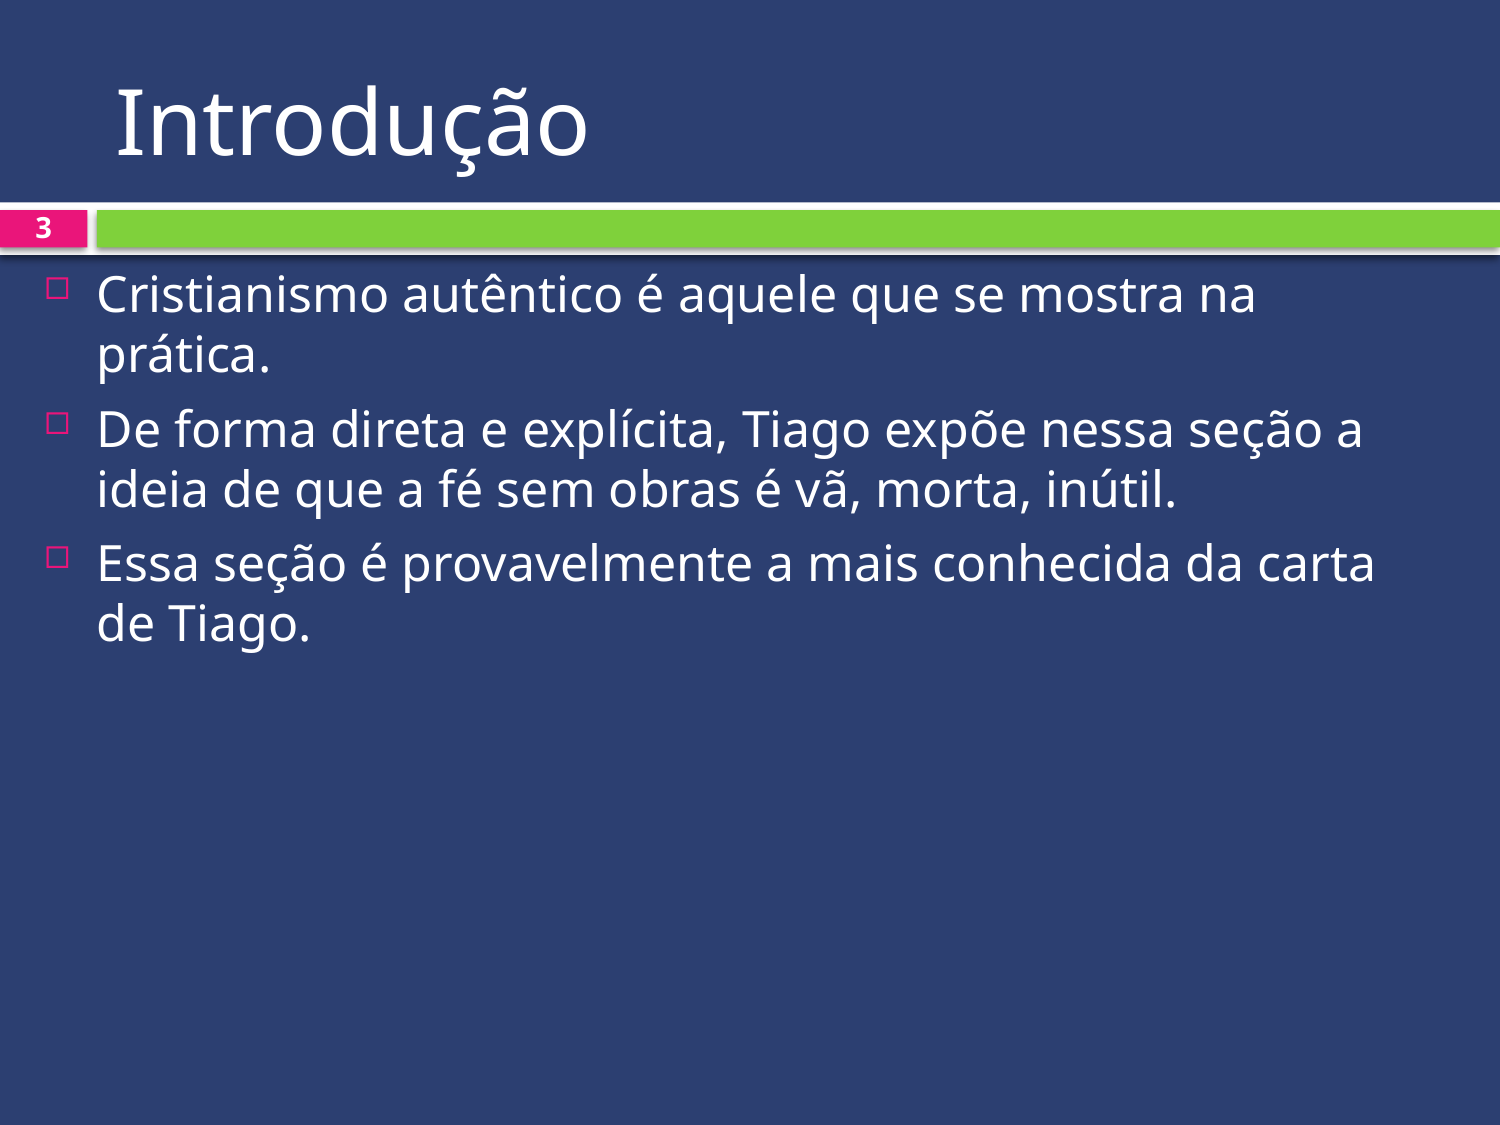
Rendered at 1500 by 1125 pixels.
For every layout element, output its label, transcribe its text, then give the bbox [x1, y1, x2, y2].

title Introdução [100, 37, 1438, 200]
list Cristianismo autêntico é aquele que se mostra na prática. De forma direta e explícita, Tiago expõe nessa seção a ideia de que a fé sem obras é vã, morta, inútil. Essa seção é provavelmente a mais conhecida da carta de Tiago. [29, 255, 1459, 1083]
slide_number 3 [0, 208, 88, 249]
